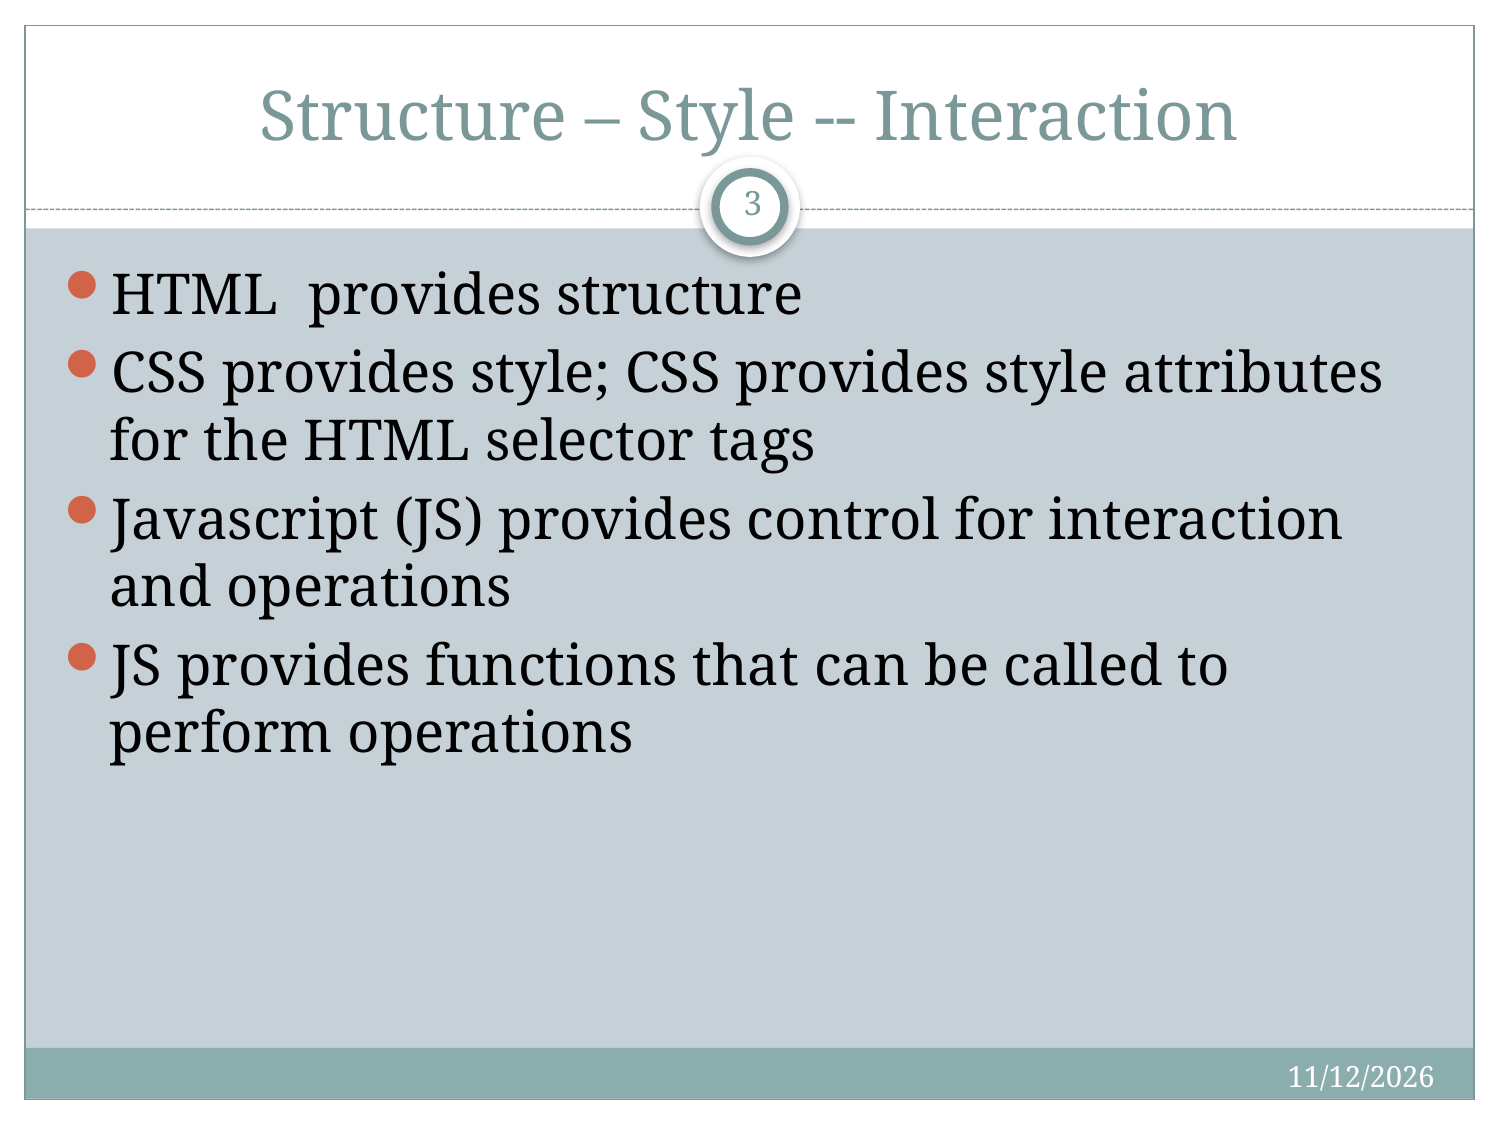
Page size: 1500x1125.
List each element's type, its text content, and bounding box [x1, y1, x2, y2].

slide_number 3 [715, 168, 791, 241]
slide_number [950, 1050, 1450, 1111]
list HTML provides structure CSS provides style; CSS provides style attributes for the HTML selector tags Javascript (JS) provides control for interaction and operations JS provides functions that can be called to perform operations [49, 250, 1445, 1001]
title Structure – Style -- Interaction [49, 37, 1450, 162]
